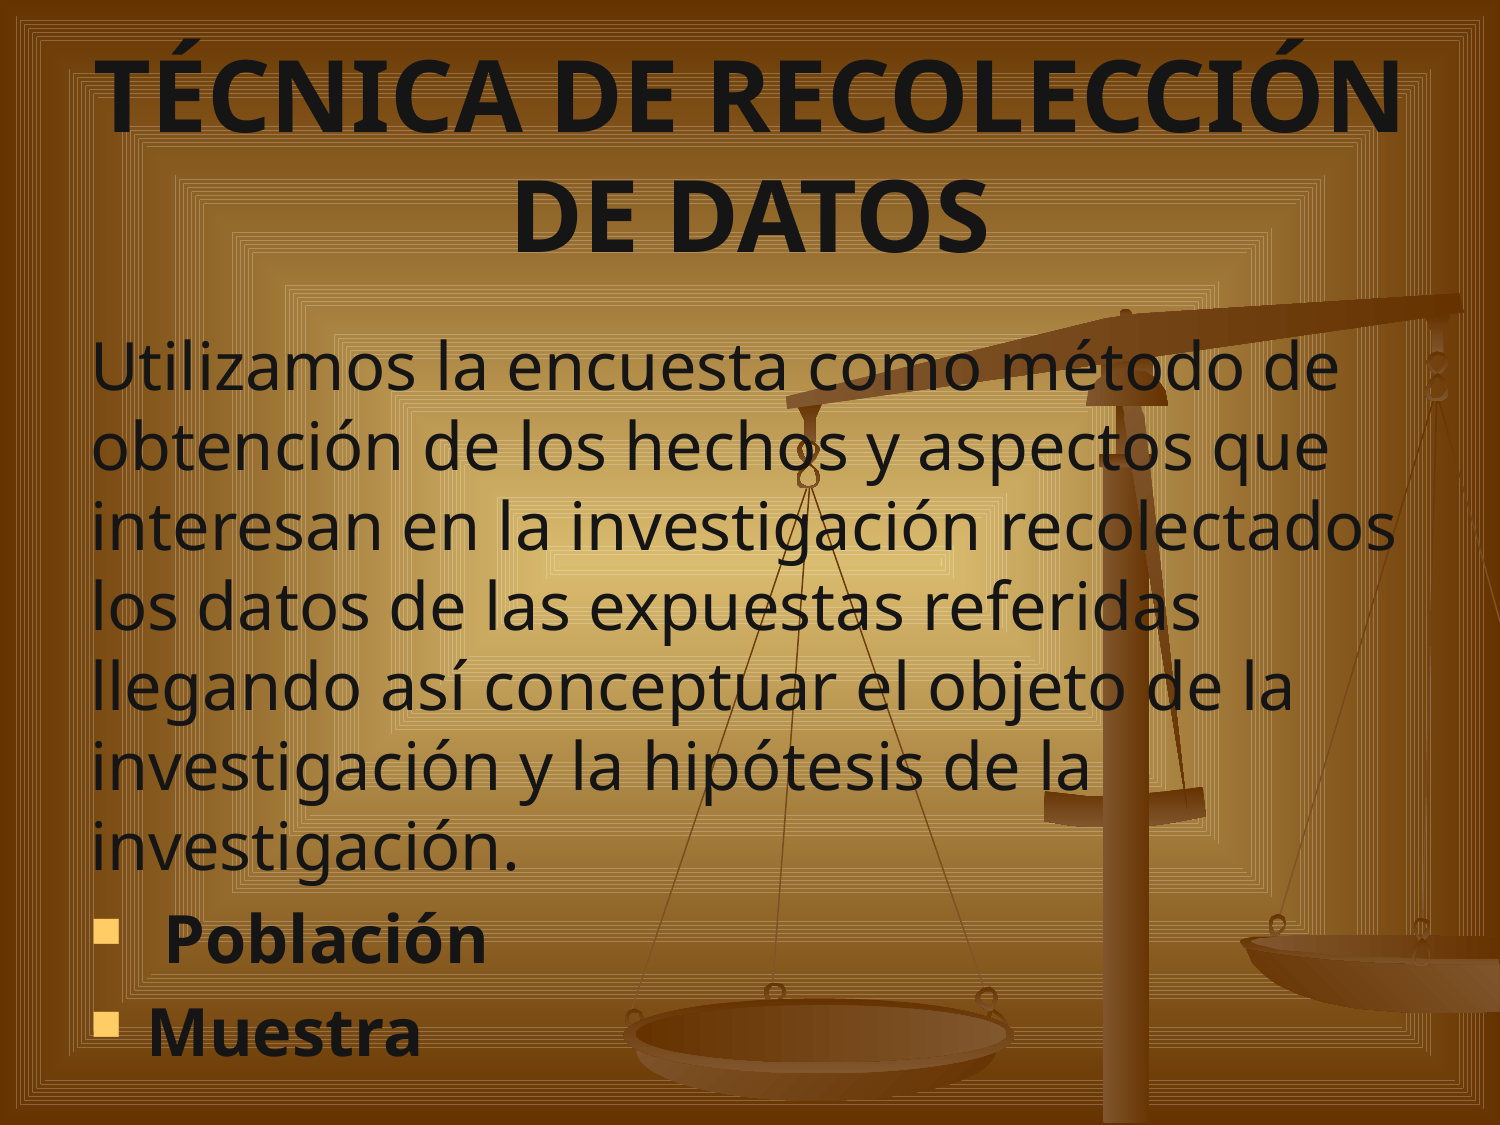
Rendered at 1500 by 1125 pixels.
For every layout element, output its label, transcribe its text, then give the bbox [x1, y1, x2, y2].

title TÉCNICA DE RECOLECCIÓN DE DATOS [74, 58, 1426, 247]
list Utilizamos la encuesta como método de obtención de los hechos y aspectos que interesan en la investigación recolectados los datos de las expuestas referidas llegando así conceptuar el objeto de la investigación y la hipótesis de la investigación. Población Muestra [74, 316, 1426, 1006]
